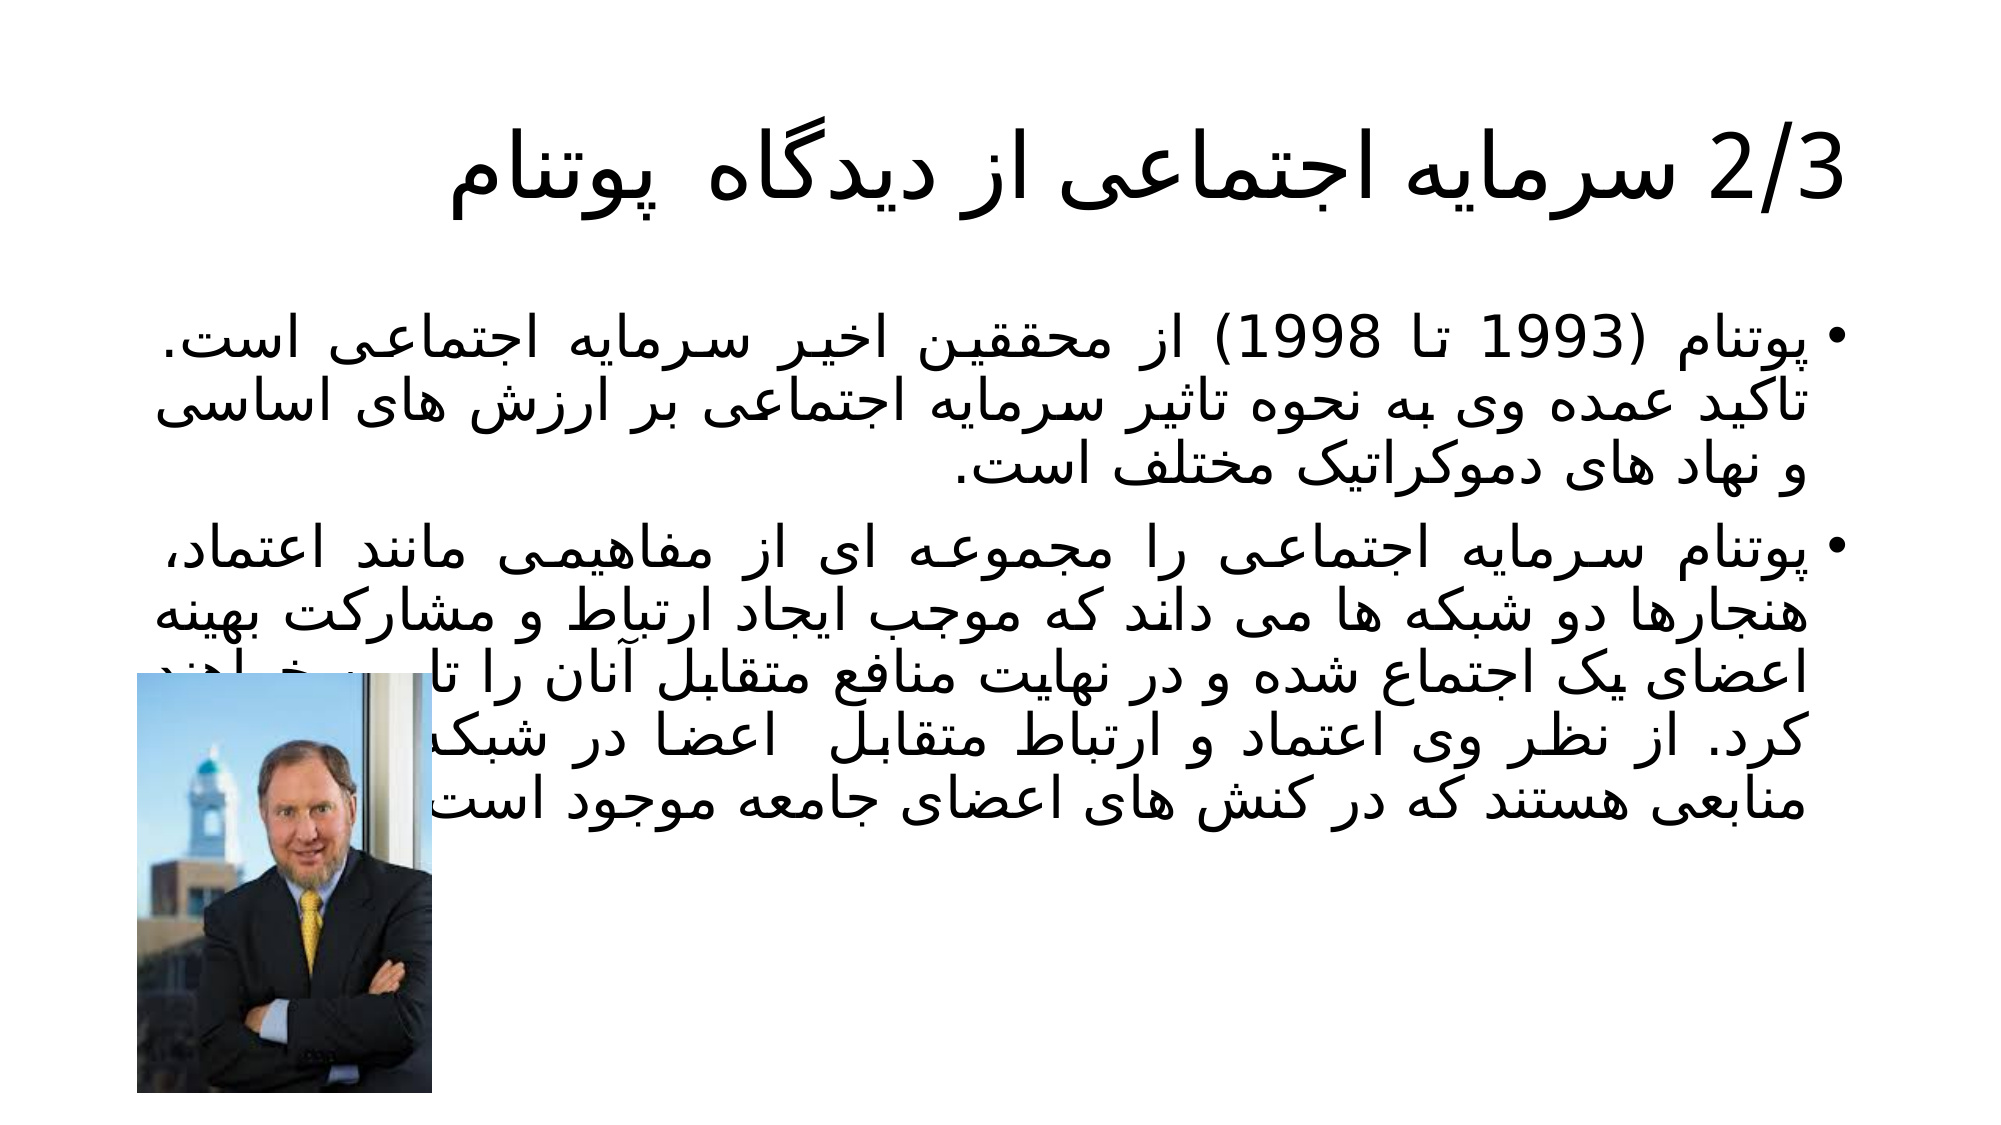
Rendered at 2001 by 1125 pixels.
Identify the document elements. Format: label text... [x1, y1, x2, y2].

list پوتنام (1993 تا 1998) از محققین اخیر سرمایه اجتماعی است. تاکید عمده وی به نحوه تاثیر سرمایه اجتماعی بر ارزش های اساسی و نهاد های دموکراتیک مختلف است. پوتنام سرمایه اجتماعی را مجموعه ای از مفاهیمی مانند اعتماد، هنجارها دو شبکه ها می داند که موجب ایجاد ارتباط و مشارکت بهینه اعضای یک اجتماع شده و در نهایت منافع متقابل آنان را تامین خواهند کرد. از نظر وی اعتماد و ارتباط متقابل اعضا در شبکه، به عنوان منابعی هستند که در کنش های اعضای جامعه موجود است. [137, 299, 1863, 1014]
picture [137, 673, 432, 1093]
title 2/3 سرمایه اجتماعی از دیدگاه پوتنام [137, 59, 1863, 278]
